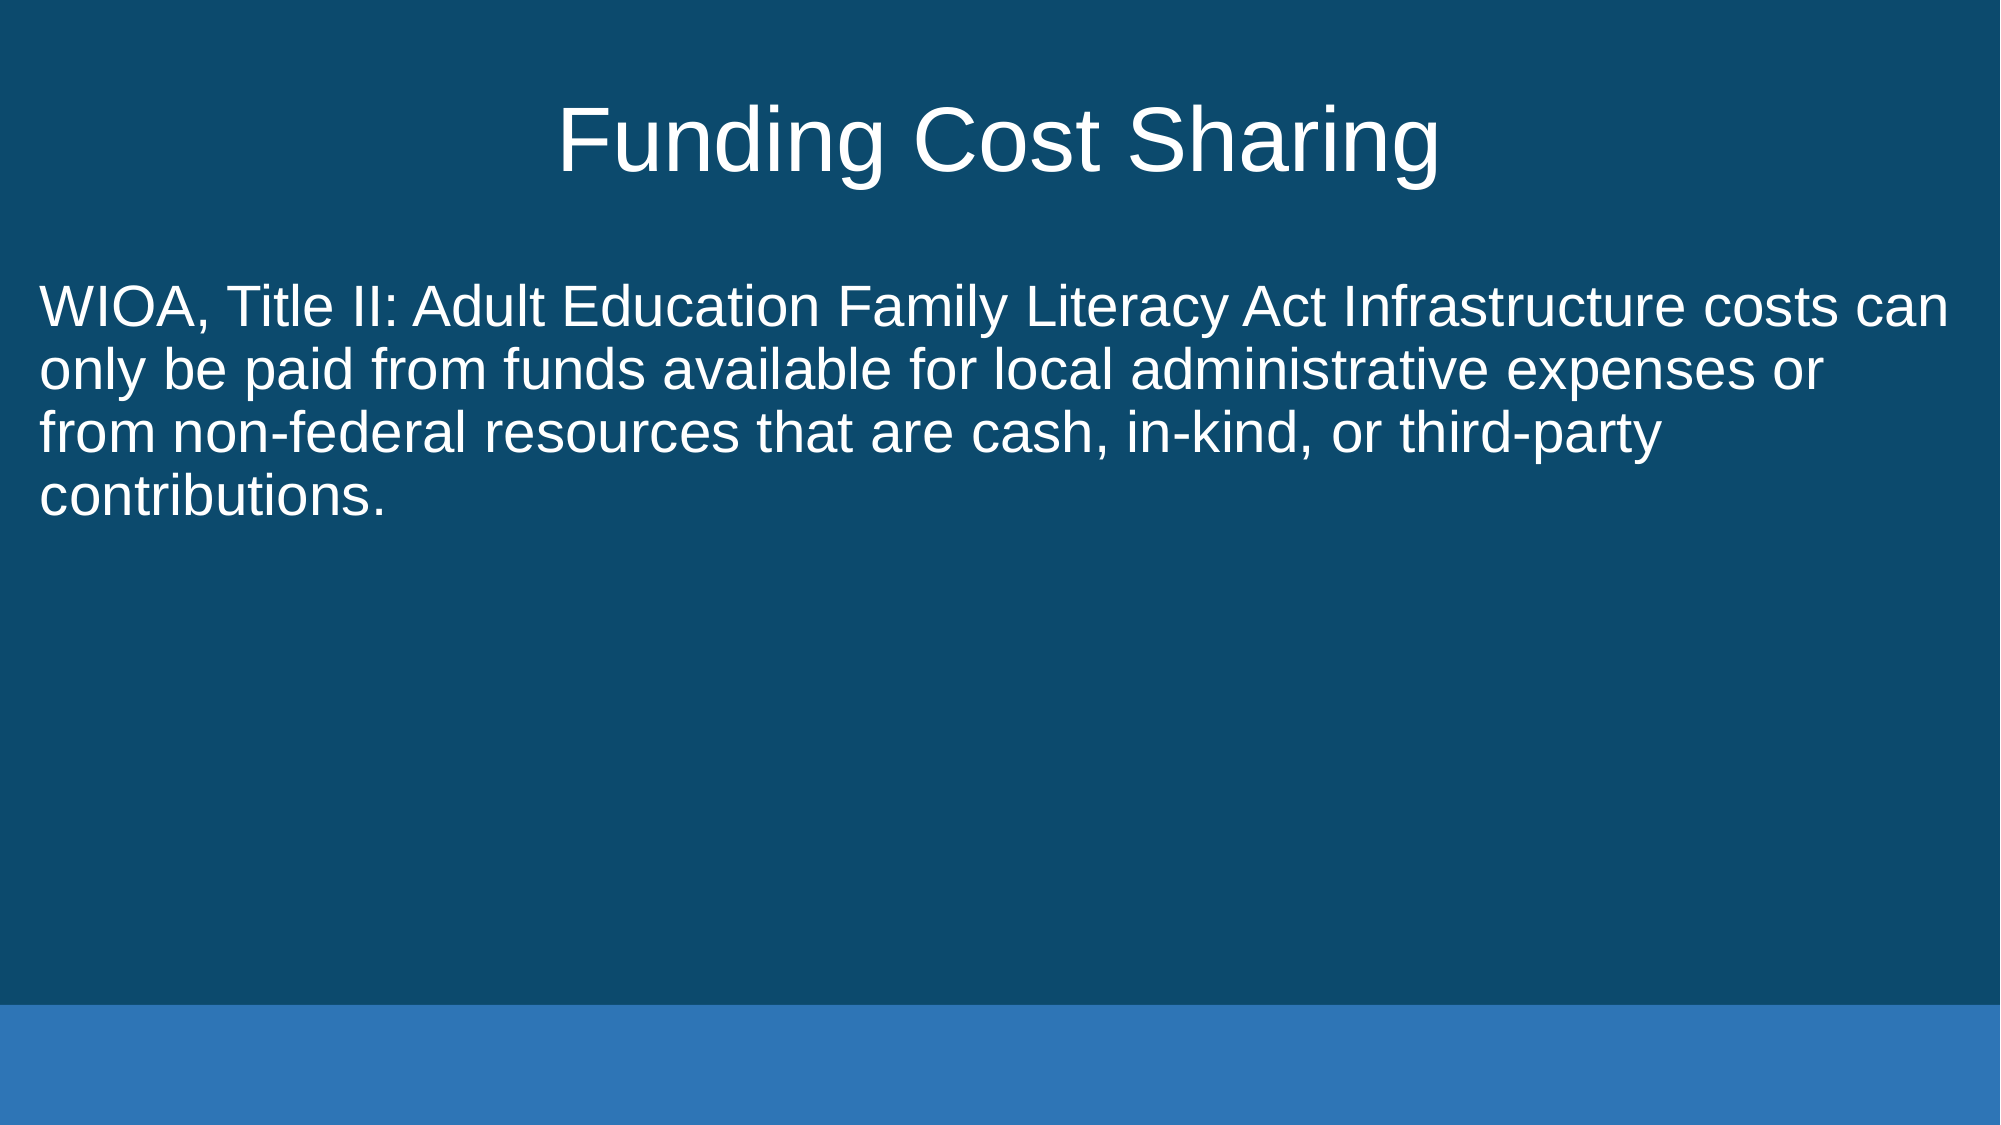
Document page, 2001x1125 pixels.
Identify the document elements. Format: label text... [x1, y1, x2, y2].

list WIOA, Title II: Adult Education Family Literacy Act Infrastructure costs can only be paid from funds available for local administrative expenses or from non-federal resources that are cash, in-kind, or third-party contributions. [24, 268, 1975, 1092]
title Funding Cost Sharing [24, 33, 1975, 251]
